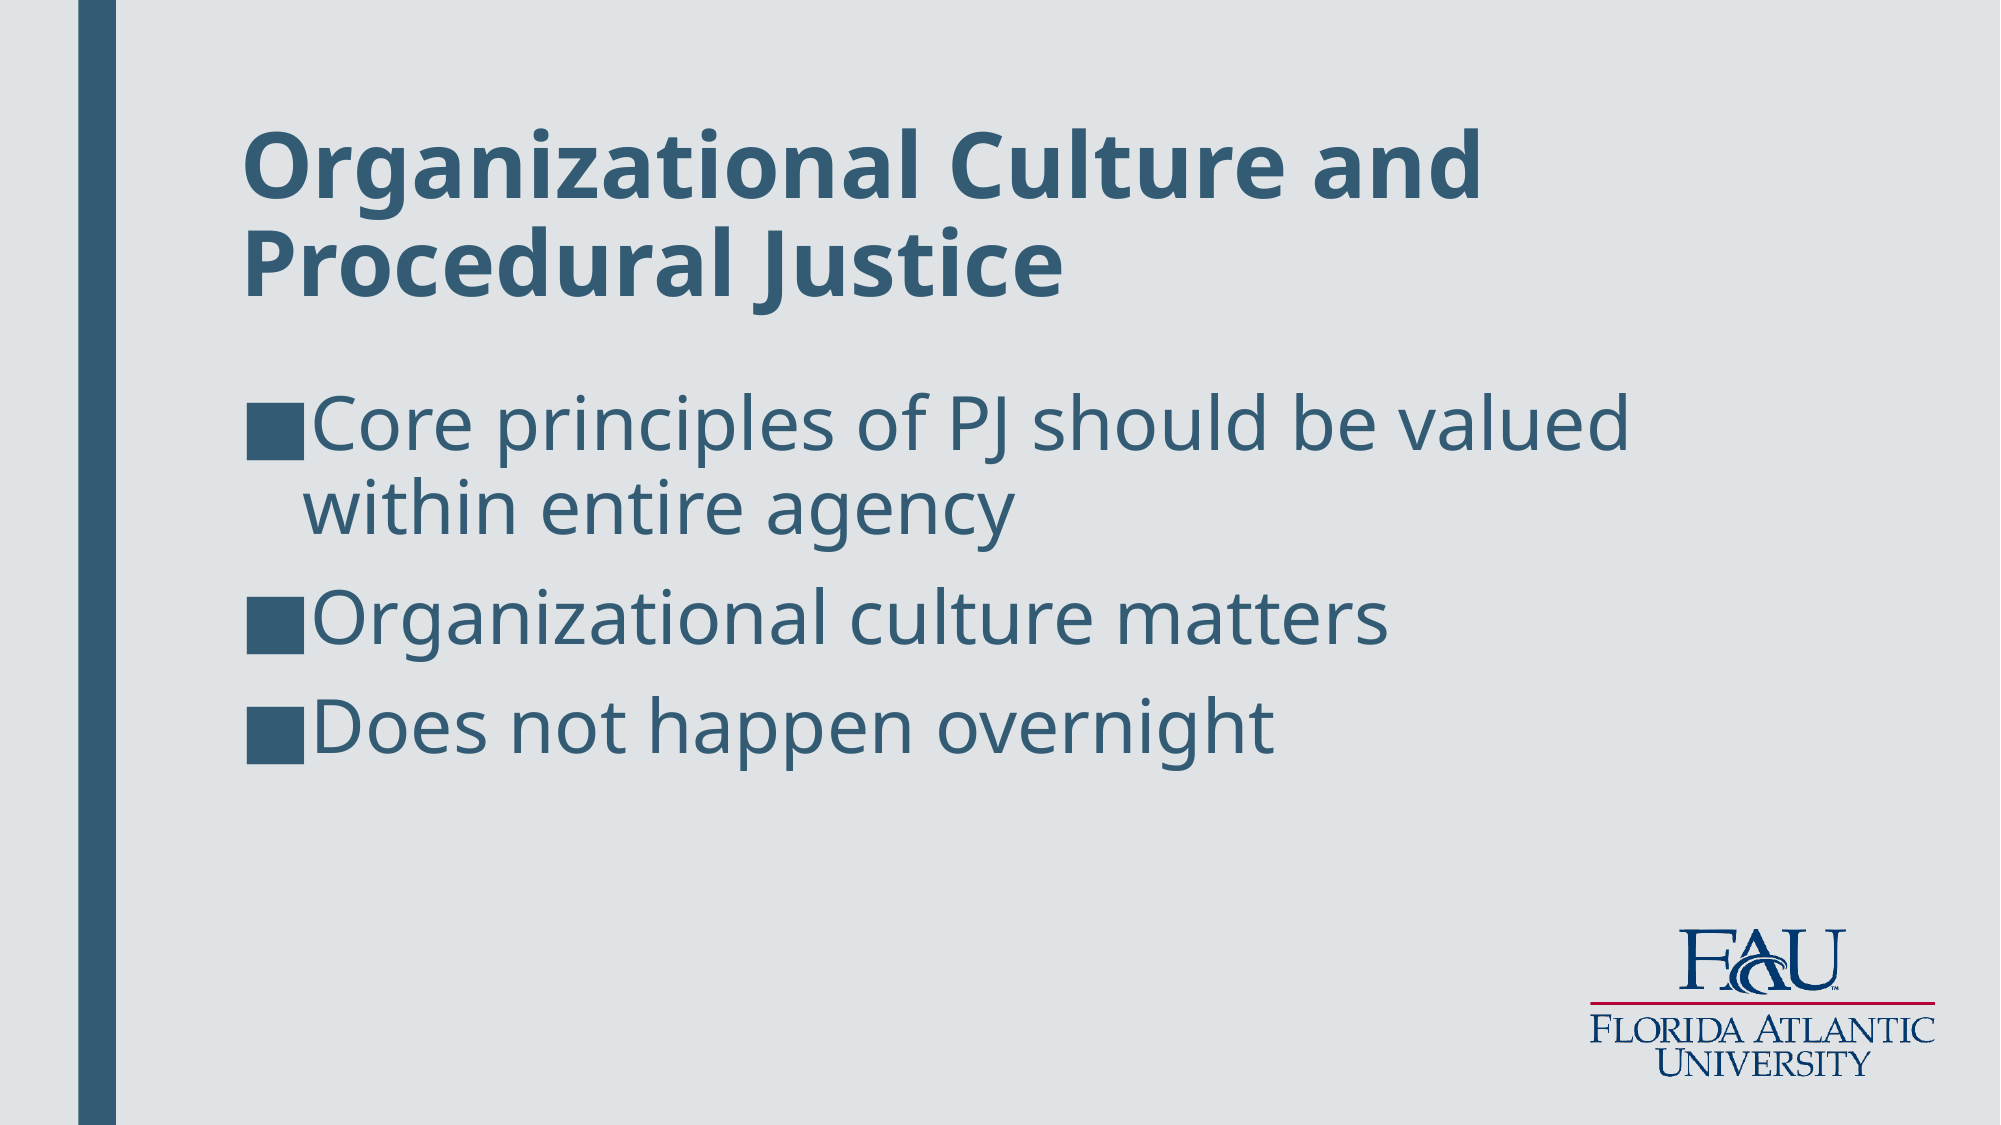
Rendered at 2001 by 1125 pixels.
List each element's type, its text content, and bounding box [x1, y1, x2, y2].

picture [1582, 912, 1943, 1093]
title Organizational Culture and Procedural Justice [225, 112, 1800, 357]
list Core principles of PJ should be valued within entire agency Organizational culture matters Does not happen overnight [225, 375, 1800, 963]
